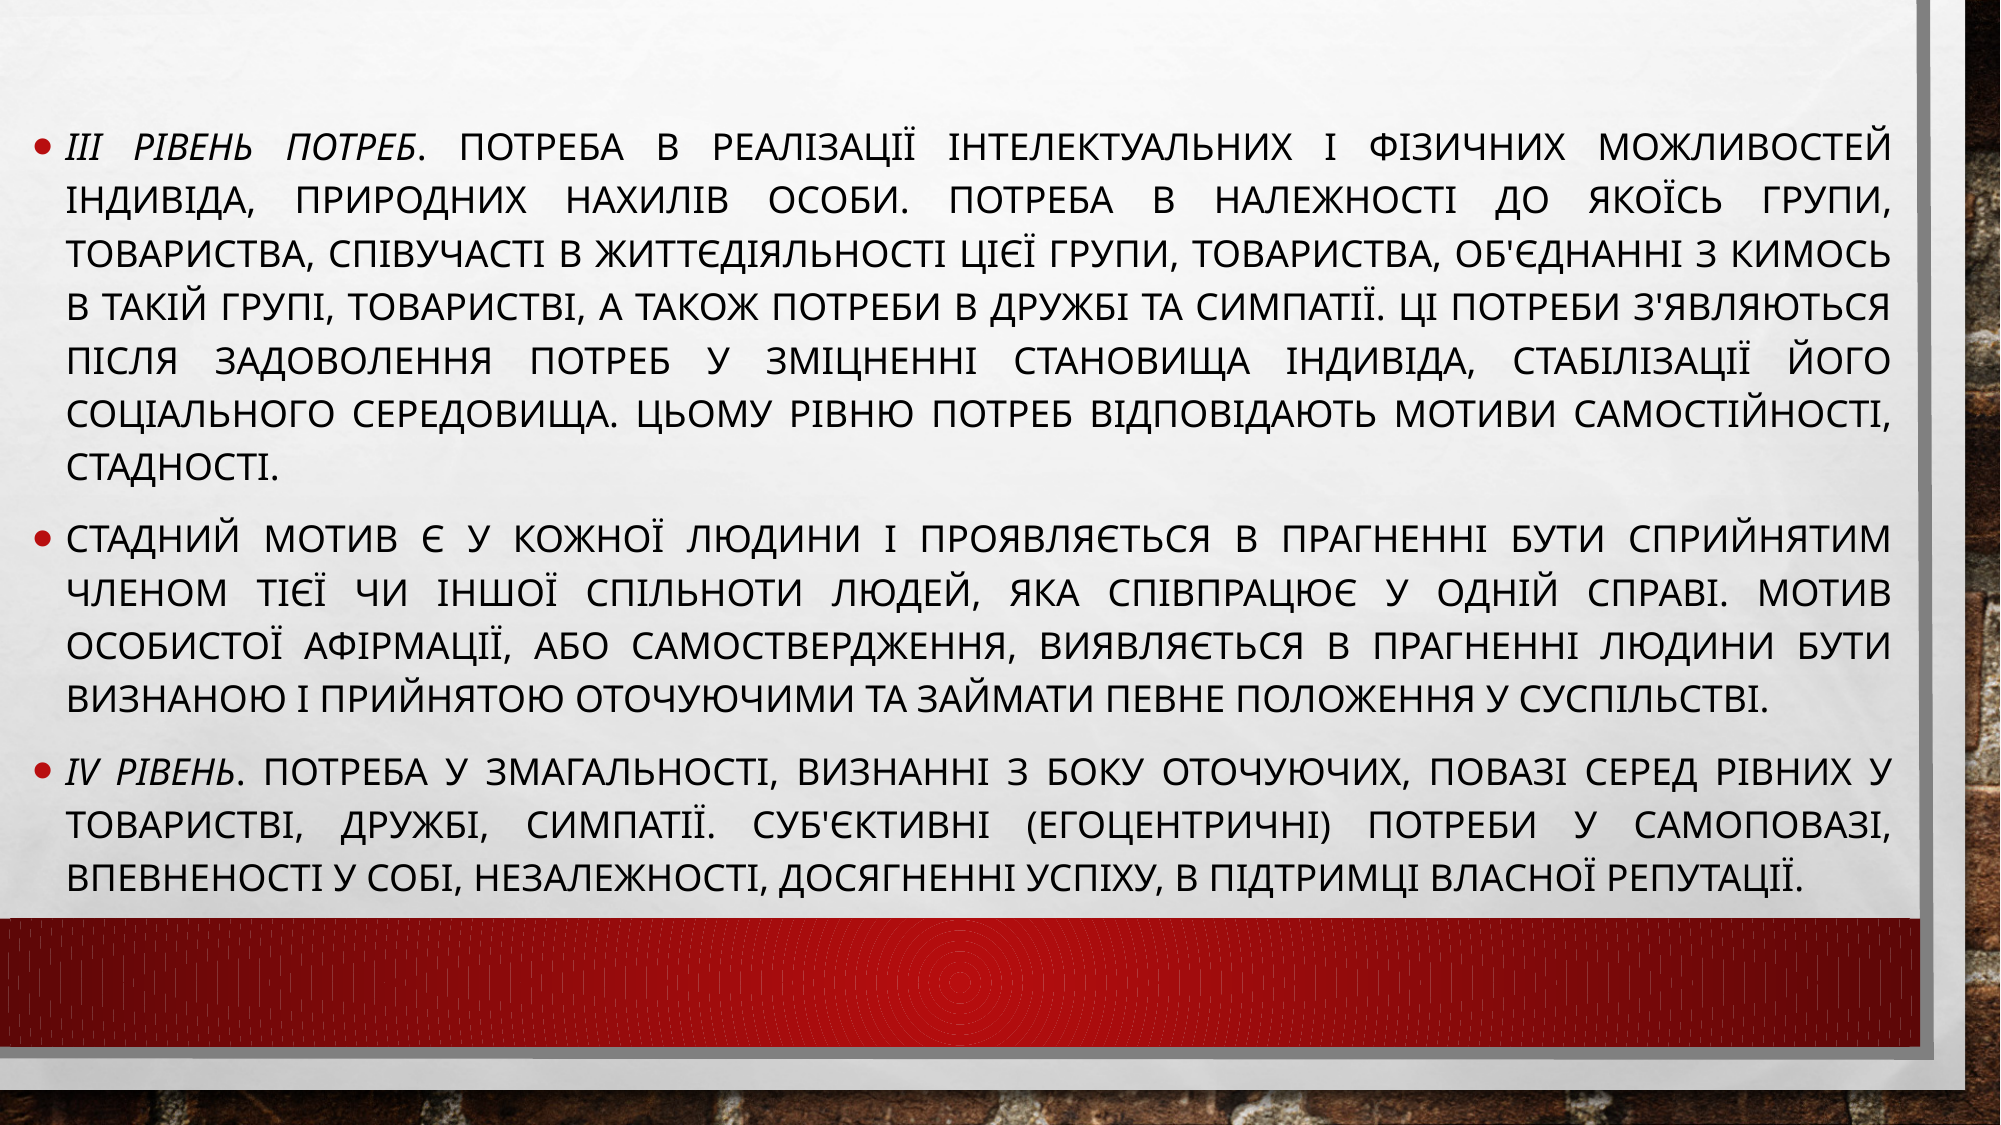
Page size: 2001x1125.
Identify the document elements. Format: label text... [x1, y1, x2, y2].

picture [0, 0, 2000, 1125]
list ІІІ рівень потреб. Потреба в реалізації інтелектуальних і фізичних можливостей індивіда, природних нахилів особи. Потреба в належності до якоїсь групи, товариства, співучасті в життєдіяльності цієї групи, товариства, об'єднанні з кимось в такій групі, товаристві, а також потреби в дружбі та симпатії. Ці потреби з'являються після задоволення потреб у зміцненні становища індивіда, стабілізації його соціального середовища. Цьому рівню потреб відповідають мотиви самостійності, стадності. Стадний мотив є у кожної людини і проявляється в прагненні бути сприйнятим членом тієї чи іншої спільноти людей, яка співпрацює у одній справі. Мотив особистої афірмації, або самоствердження, виявляється в прагненні людини бути визнаною і прийнятою оточуючими та займати певне положення у суспільстві. ІV рівень. Потреба у змагальності, визнанні з боку оточуючих, повазі серед рівних у товаристві, дружбі, симпатії. Суб'єктивні (егоцентричні) потреби у самоповазі, впевненості у собі, незалежності, досягненні успіху, в підтримці власної репутації. [17, 102, 1909, 911]
